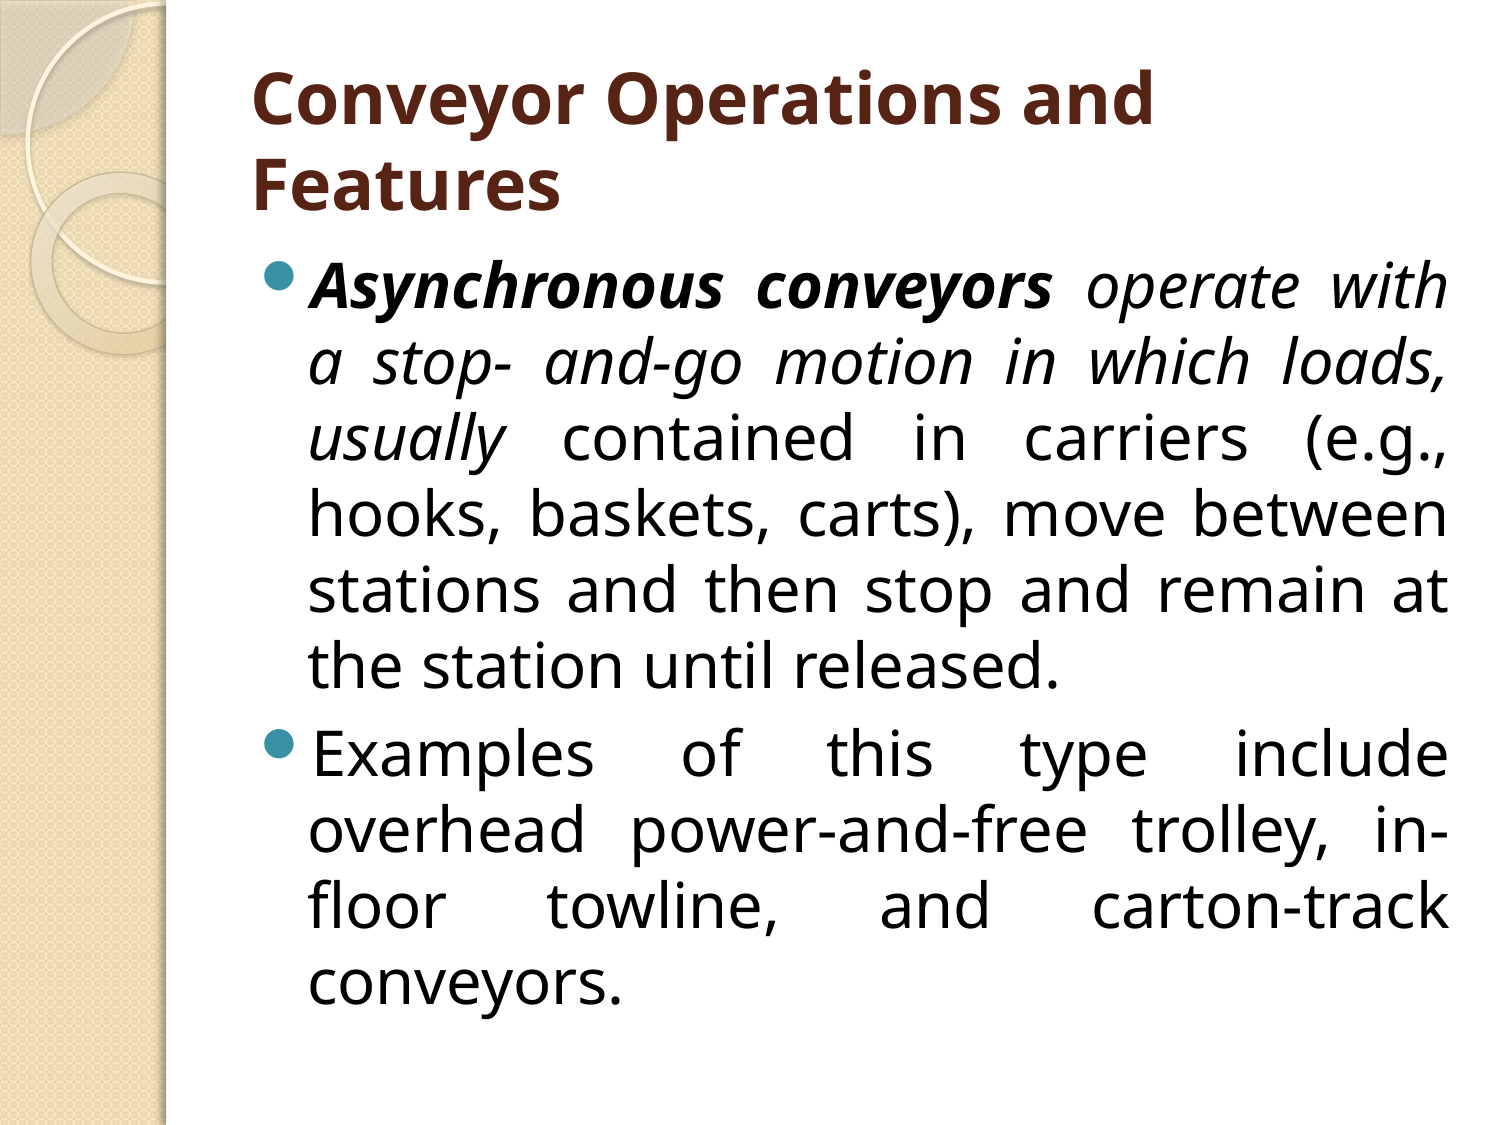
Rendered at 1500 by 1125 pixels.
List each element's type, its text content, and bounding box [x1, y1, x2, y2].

list Asynchronous conveyors operate with a stop- and-go motion in which loads, usually contained in carriers (e.g., hooks, baskets, carts), move between stations and then stop and remain at the station until released. Examples of this type include overhead power-and-free trolley, in-floor towline, and carton-track conveyors. [235, 237, 1466, 1025]
title Conveyor Operations and Features [235, 45, 1466, 233]
